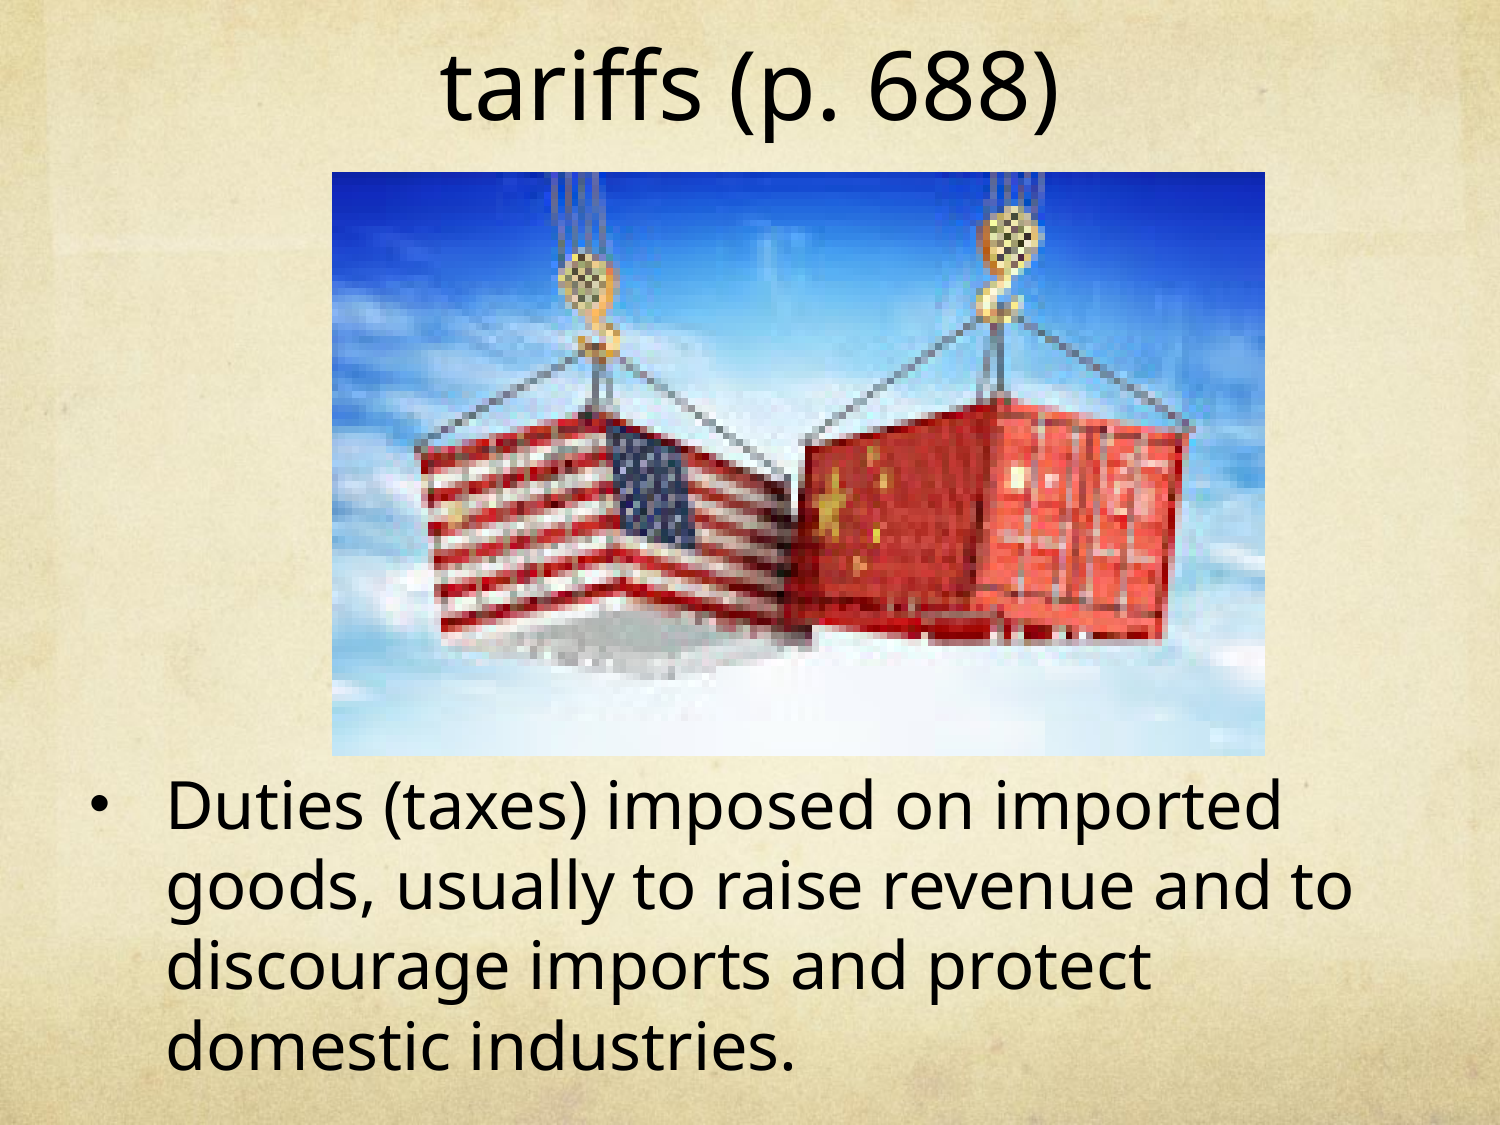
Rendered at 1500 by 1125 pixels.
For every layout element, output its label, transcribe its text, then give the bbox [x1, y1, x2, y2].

list Duties (taxes) imposed on imported goods, usually to raise revenue and to discourage imports and protect domestic industries. [74, 755, 1456, 1125]
picture [0, 0, 1500, 1125]
title tariffs (p. 688) [150, 11, 1350, 154]
